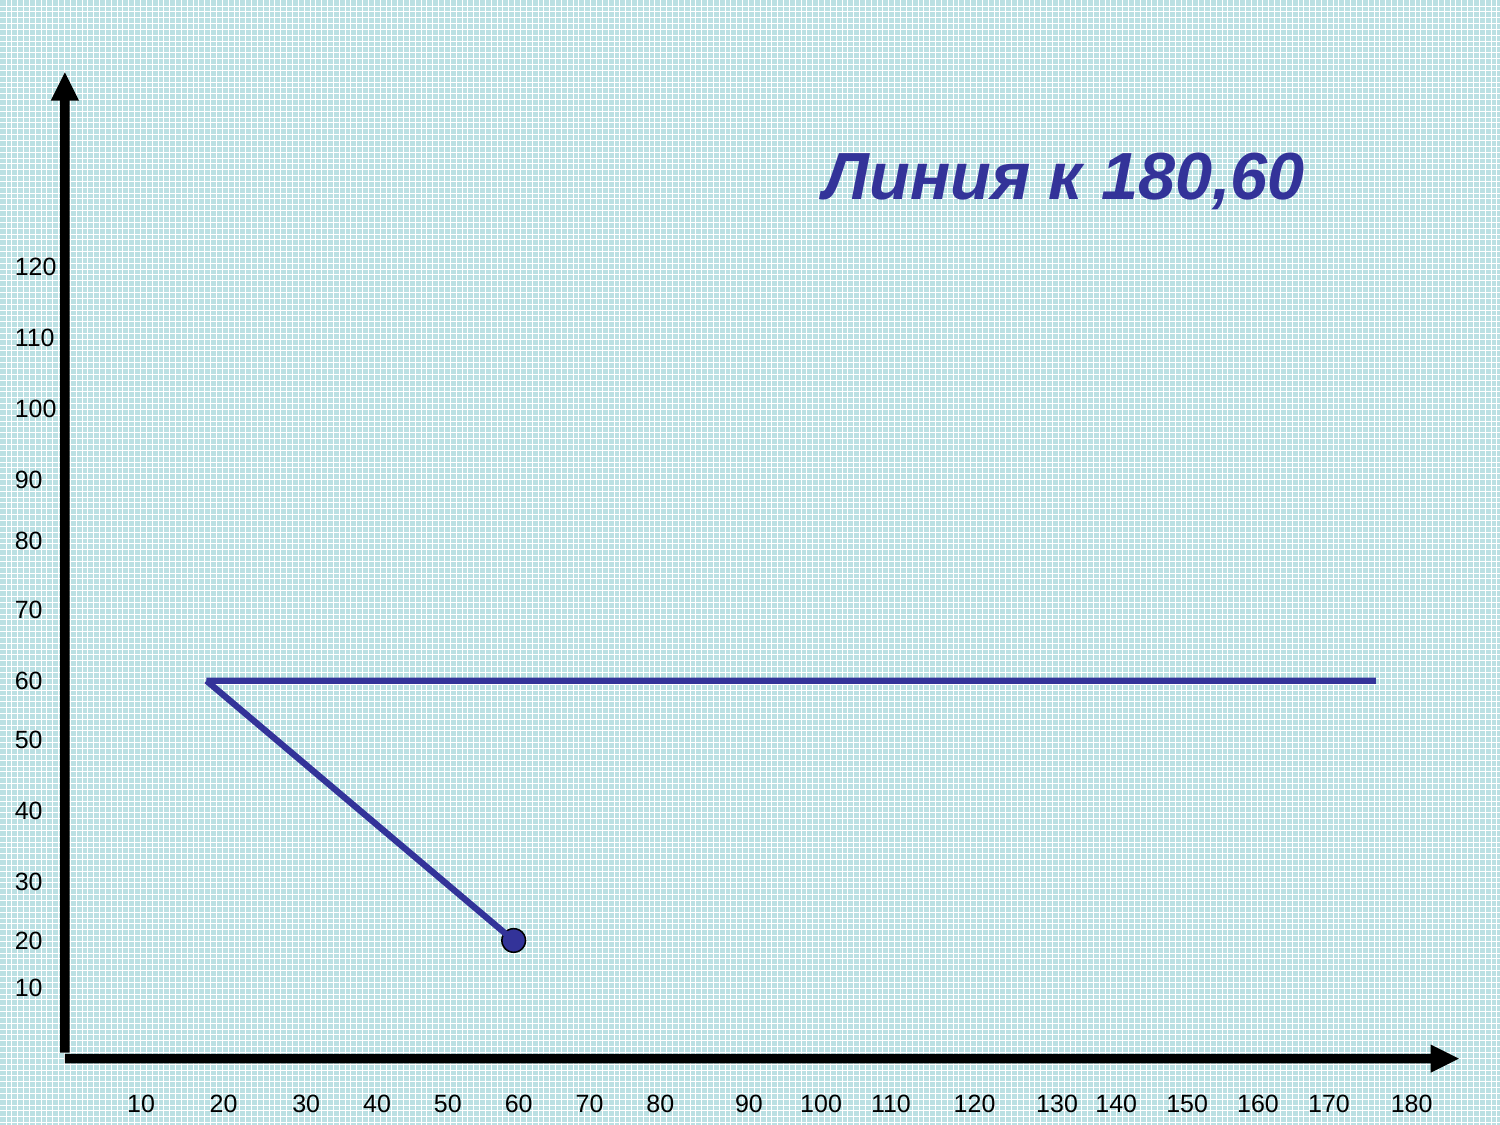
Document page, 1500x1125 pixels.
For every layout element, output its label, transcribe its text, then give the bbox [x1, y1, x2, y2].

text_box Линия к 180,60 [1463, 125, 1471, 221]
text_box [0, 72, 1460, 1125]
